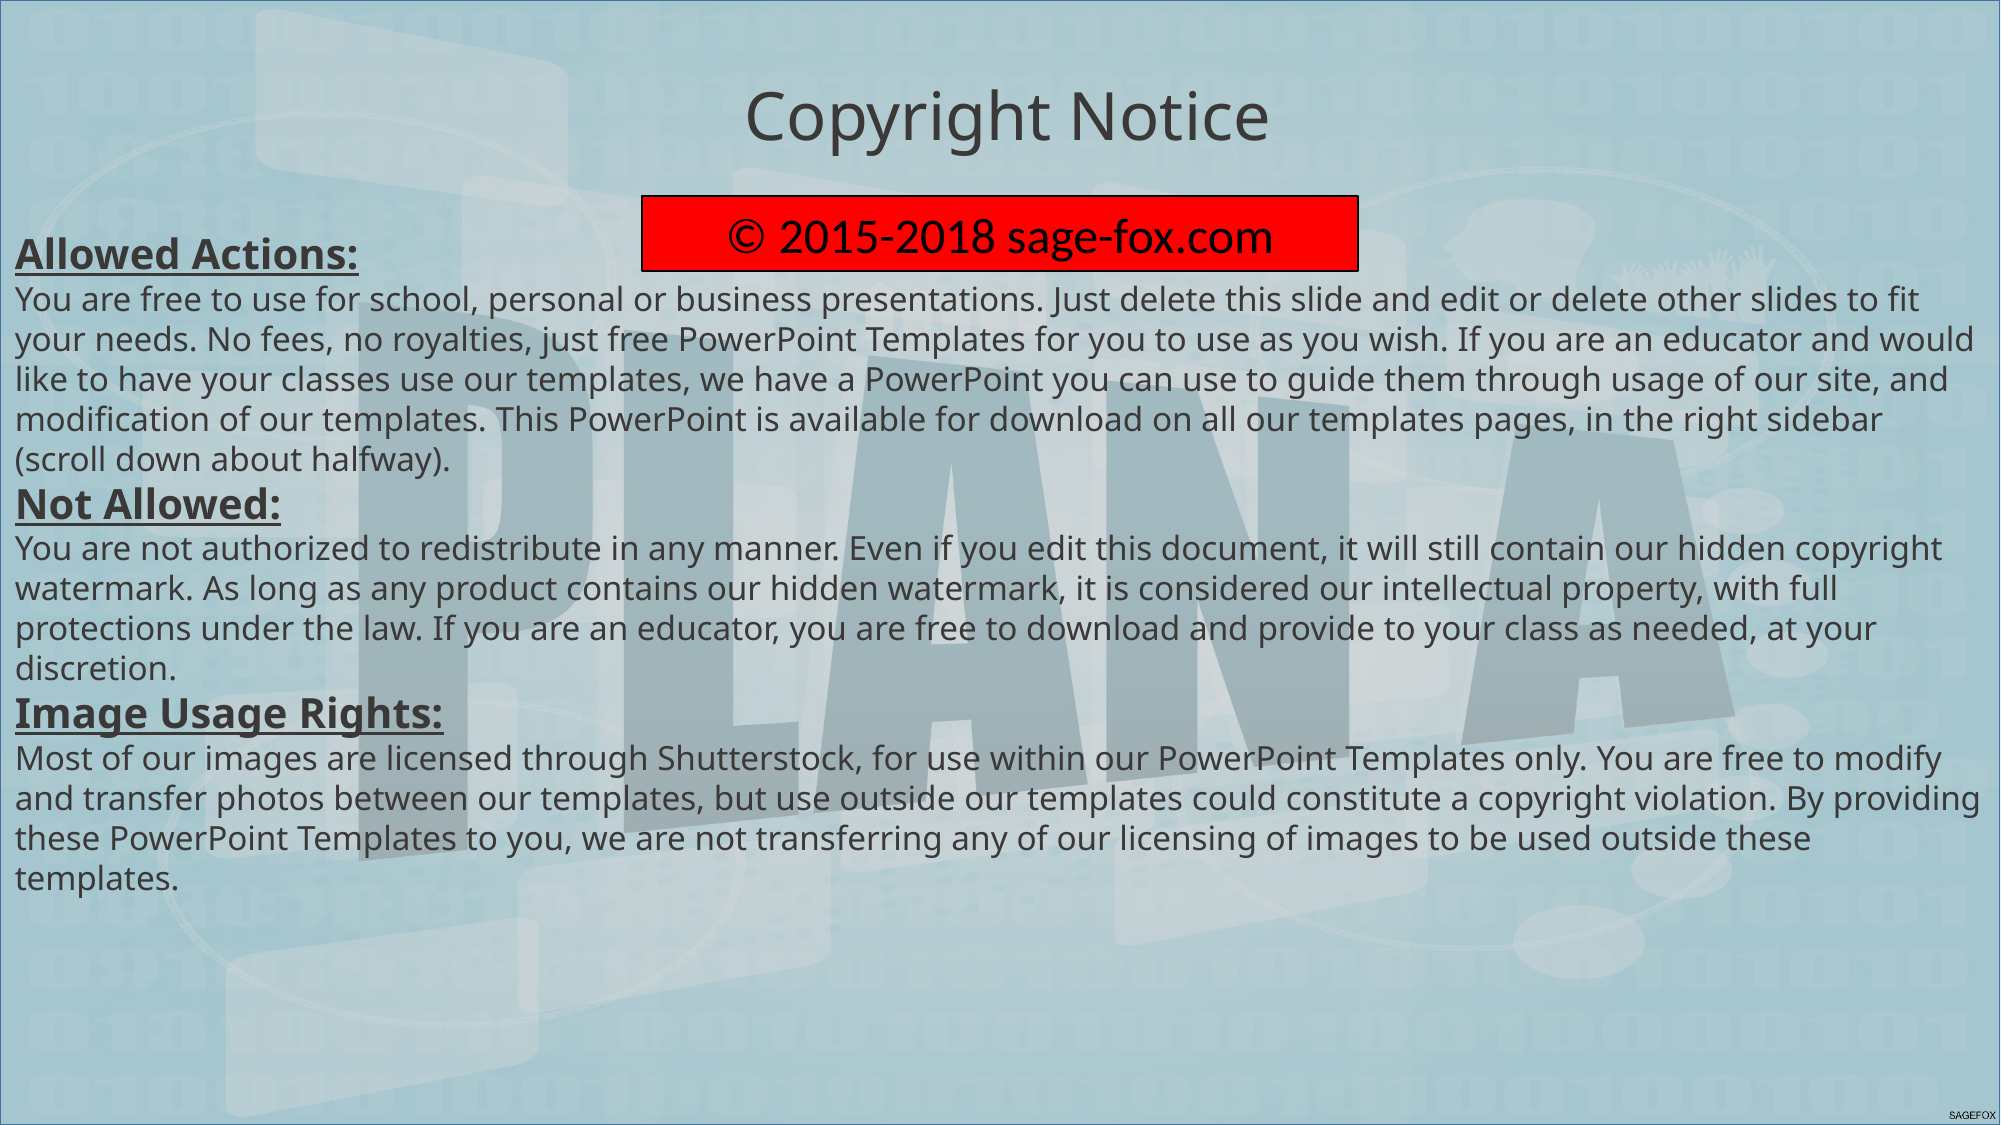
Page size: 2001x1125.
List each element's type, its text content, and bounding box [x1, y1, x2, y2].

text_box © 2015-2018 sage-fox.com [641, 196, 1358, 272]
title Copyright Notice [493, 60, 1524, 178]
text_box Allowed Actions: You are free to use for school, personal or business presentations. Just delete this slide and edit or delete other slides to fit your needs. No fees, no royalties, just free PowerPoint Templates for you to use as you wish. If you are an educator and would like to have your classes use our templates, we have a PowerPoint you can use to guide them through usage of our site, and modification of our templates. This PowerPoint is available for download on all our templates pages, in the right sidebar (scroll down about halfway). Not Allowed: You are not authorized to redistribute in any manner. Even if you edit this document, it will still contain our hidden copyright watermark. As long as any product contains our hidden watermark, it is considered our intellectual property, with full protections under the law. If you are an educator, you are free to download and provide to your class as needed, at your discretion. Image Usage Rights: Most of our images are licensed through Shutterstock, for use within our PowerPoint Templates only. You are free to modify and transfer photos between our templates, but use outside our templates could constitute a copyright violation. By providing these PowerPoint Templates to you, we are not transferring any of our licensing of images to be used outside these templates. [0, 0, 2000, 1125]
